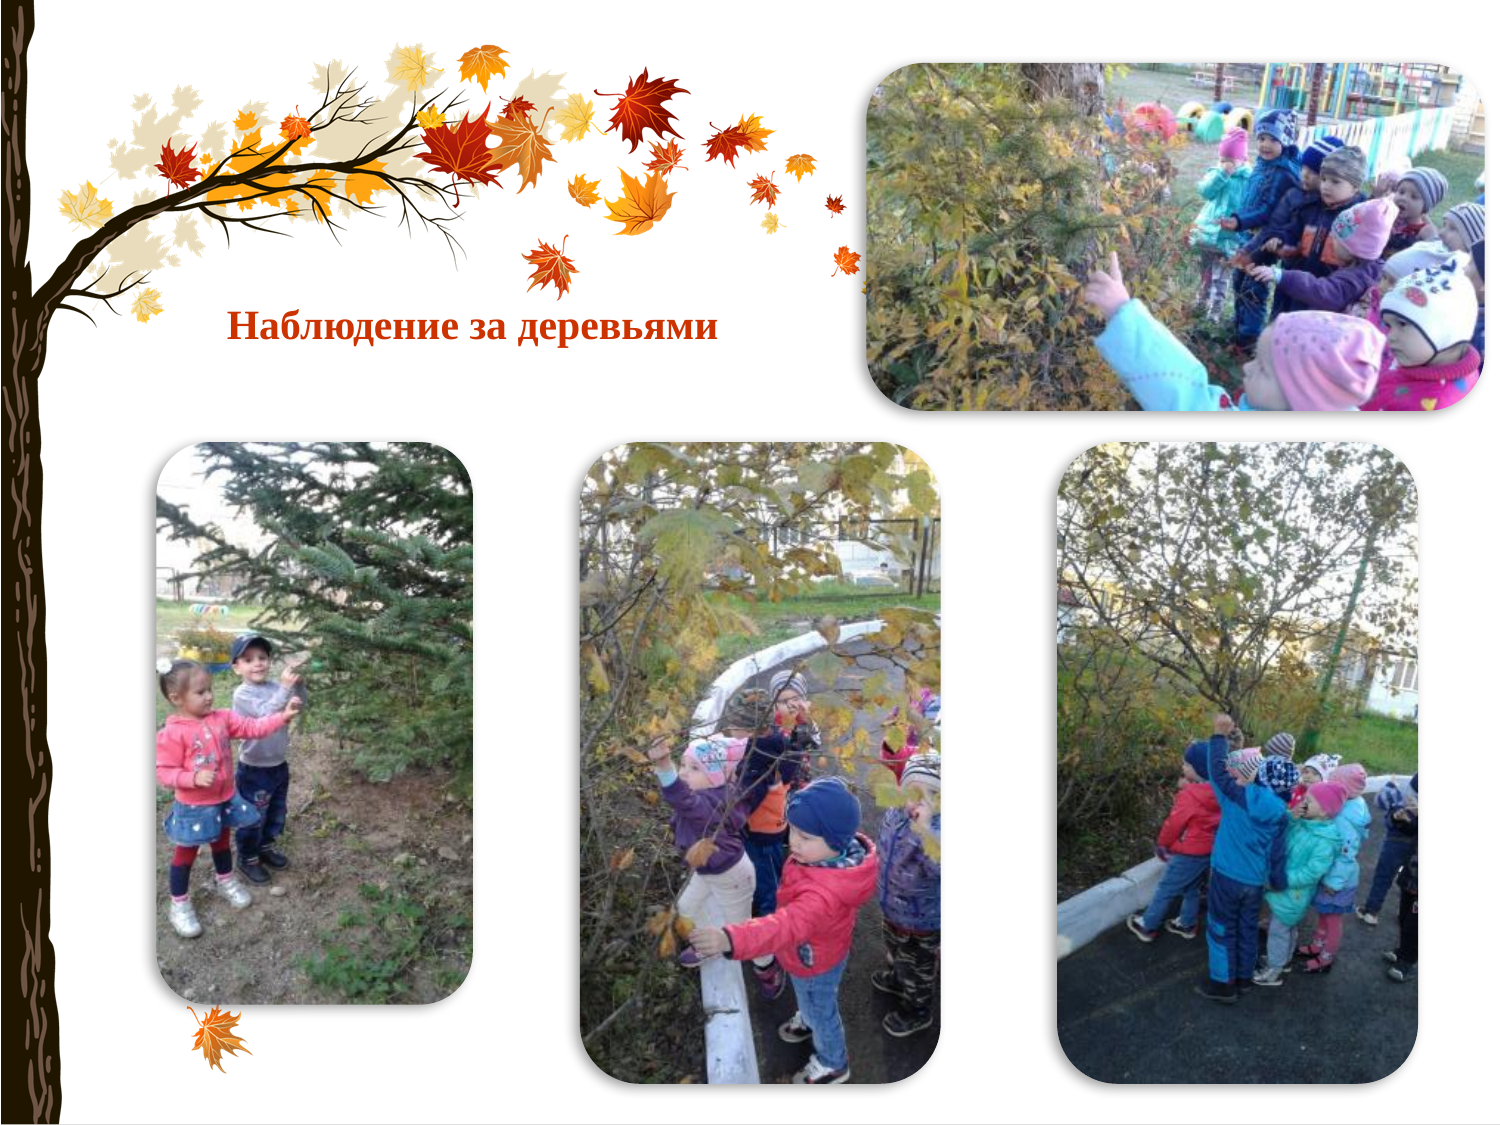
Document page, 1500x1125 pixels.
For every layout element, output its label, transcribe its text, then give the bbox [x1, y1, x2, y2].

picture [0, 0, 1500, 1125]
text_box Наблюдение за деревьями [212, 290, 734, 356]
